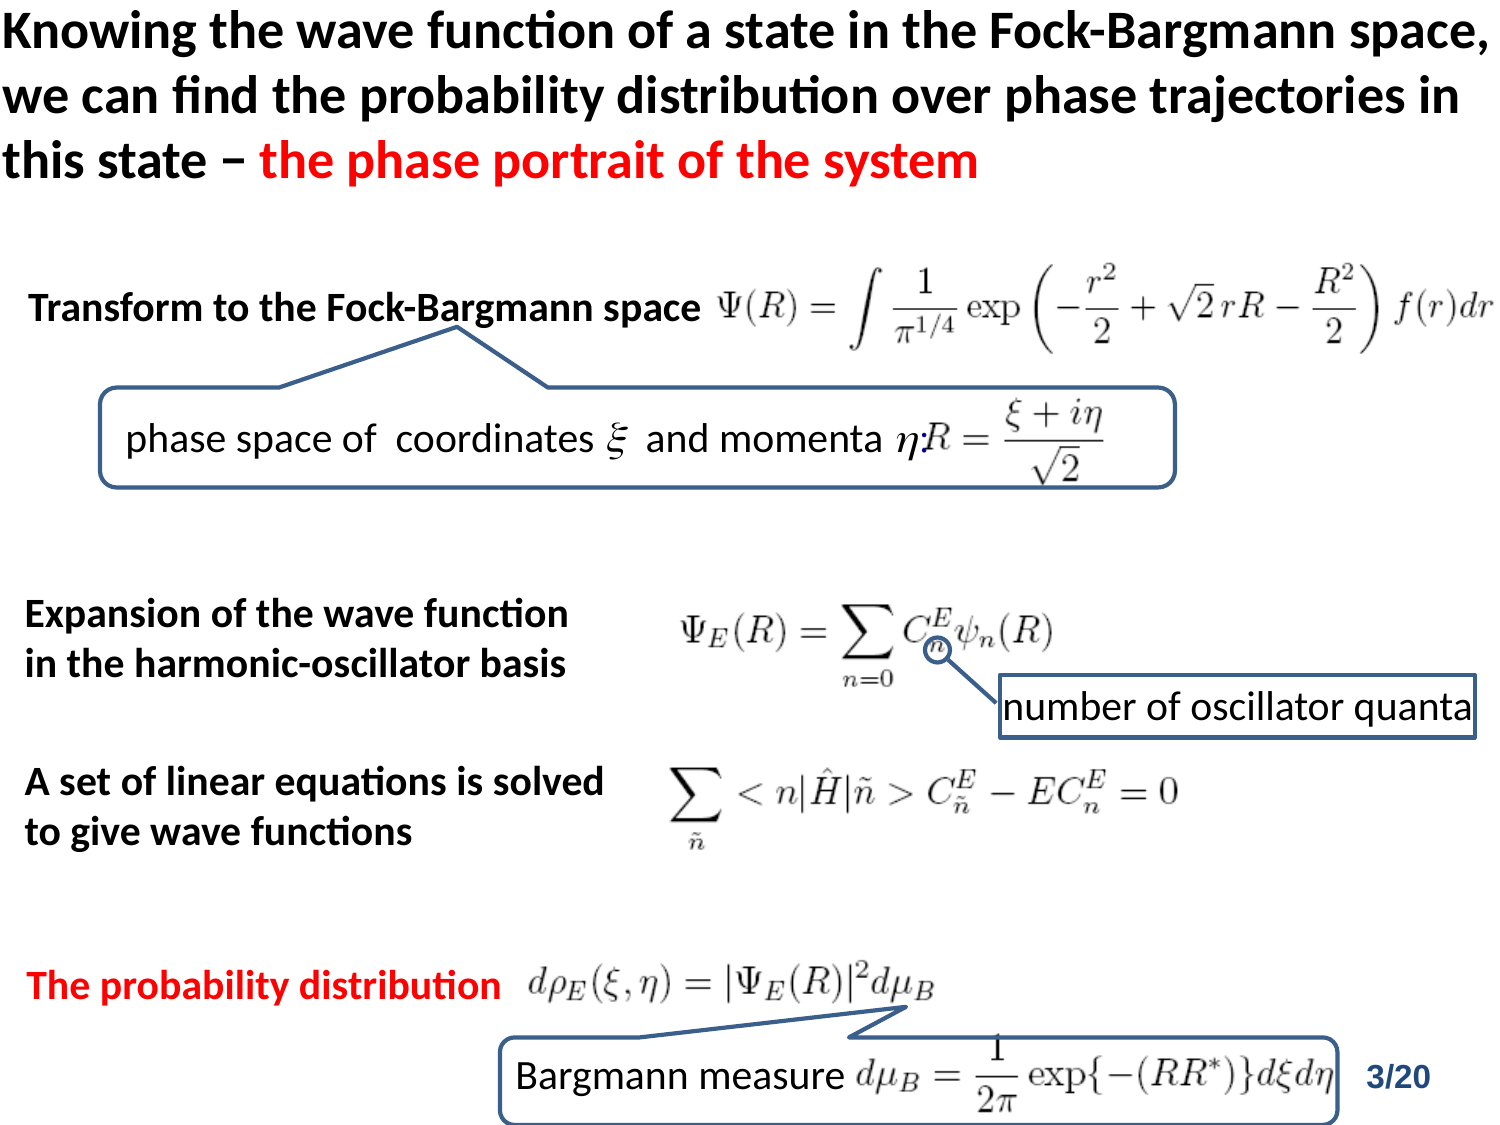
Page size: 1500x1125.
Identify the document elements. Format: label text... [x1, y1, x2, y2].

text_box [498, 1021, 1338, 1125]
slide_number 3/20 [1351, 1042, 1477, 1103]
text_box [9, 746, 1187, 864]
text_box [924, 637, 1500, 738]
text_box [9, 254, 1498, 360]
text_box Knowing the wave function of a state in the Fock-Bargmann space, we can find the probability distribution over phase trajectories in this state − the phase portrait of the system [0, 0, 1500, 198]
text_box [99, 387, 1176, 494]
text_box Expansion of the wave function in the harmonic-oscillator basis [9, 578, 631, 694]
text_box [9, 946, 951, 1018]
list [671, 600, 1059, 695]
